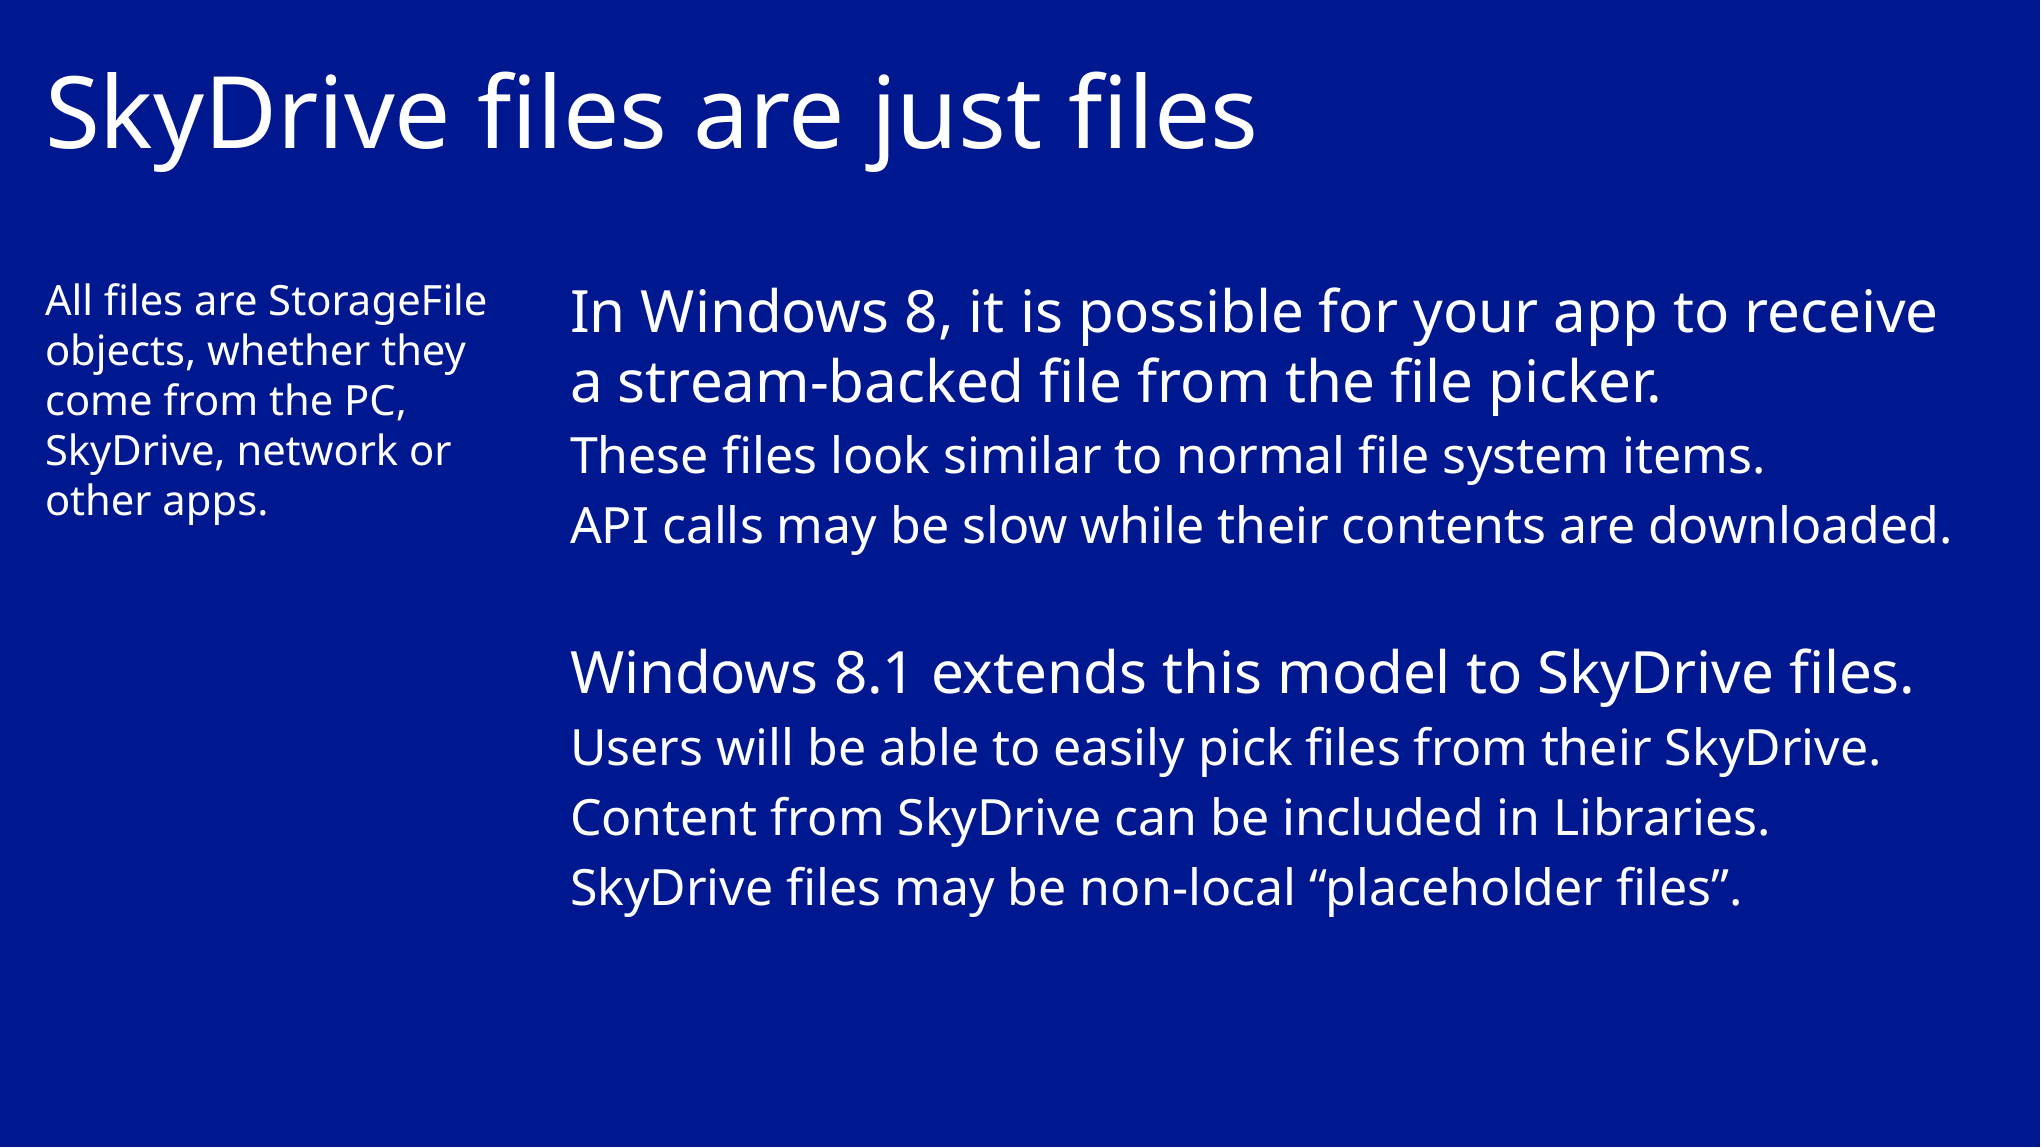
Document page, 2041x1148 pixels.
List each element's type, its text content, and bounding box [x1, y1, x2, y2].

list In Windows 8, it is possible for your app to receive a stream-backed file from the file picker. These files look similar to normal file system items. API calls may be slow while their contents are downloaded. Windows 8.1 extends this model to SkyDrive files. Users will be able to easily pick files from their SkyDrive. Content from SkyDrive can be included in Libraries. SkyDrive files may be non-local “placeholder files”. [570, 273, 1996, 1099]
title SkyDrive files are just files [45, 48, 1996, 199]
list All files are StorageFile objects, whether they come from the PC, SkyDrive, network or other apps. [45, 273, 496, 1099]
